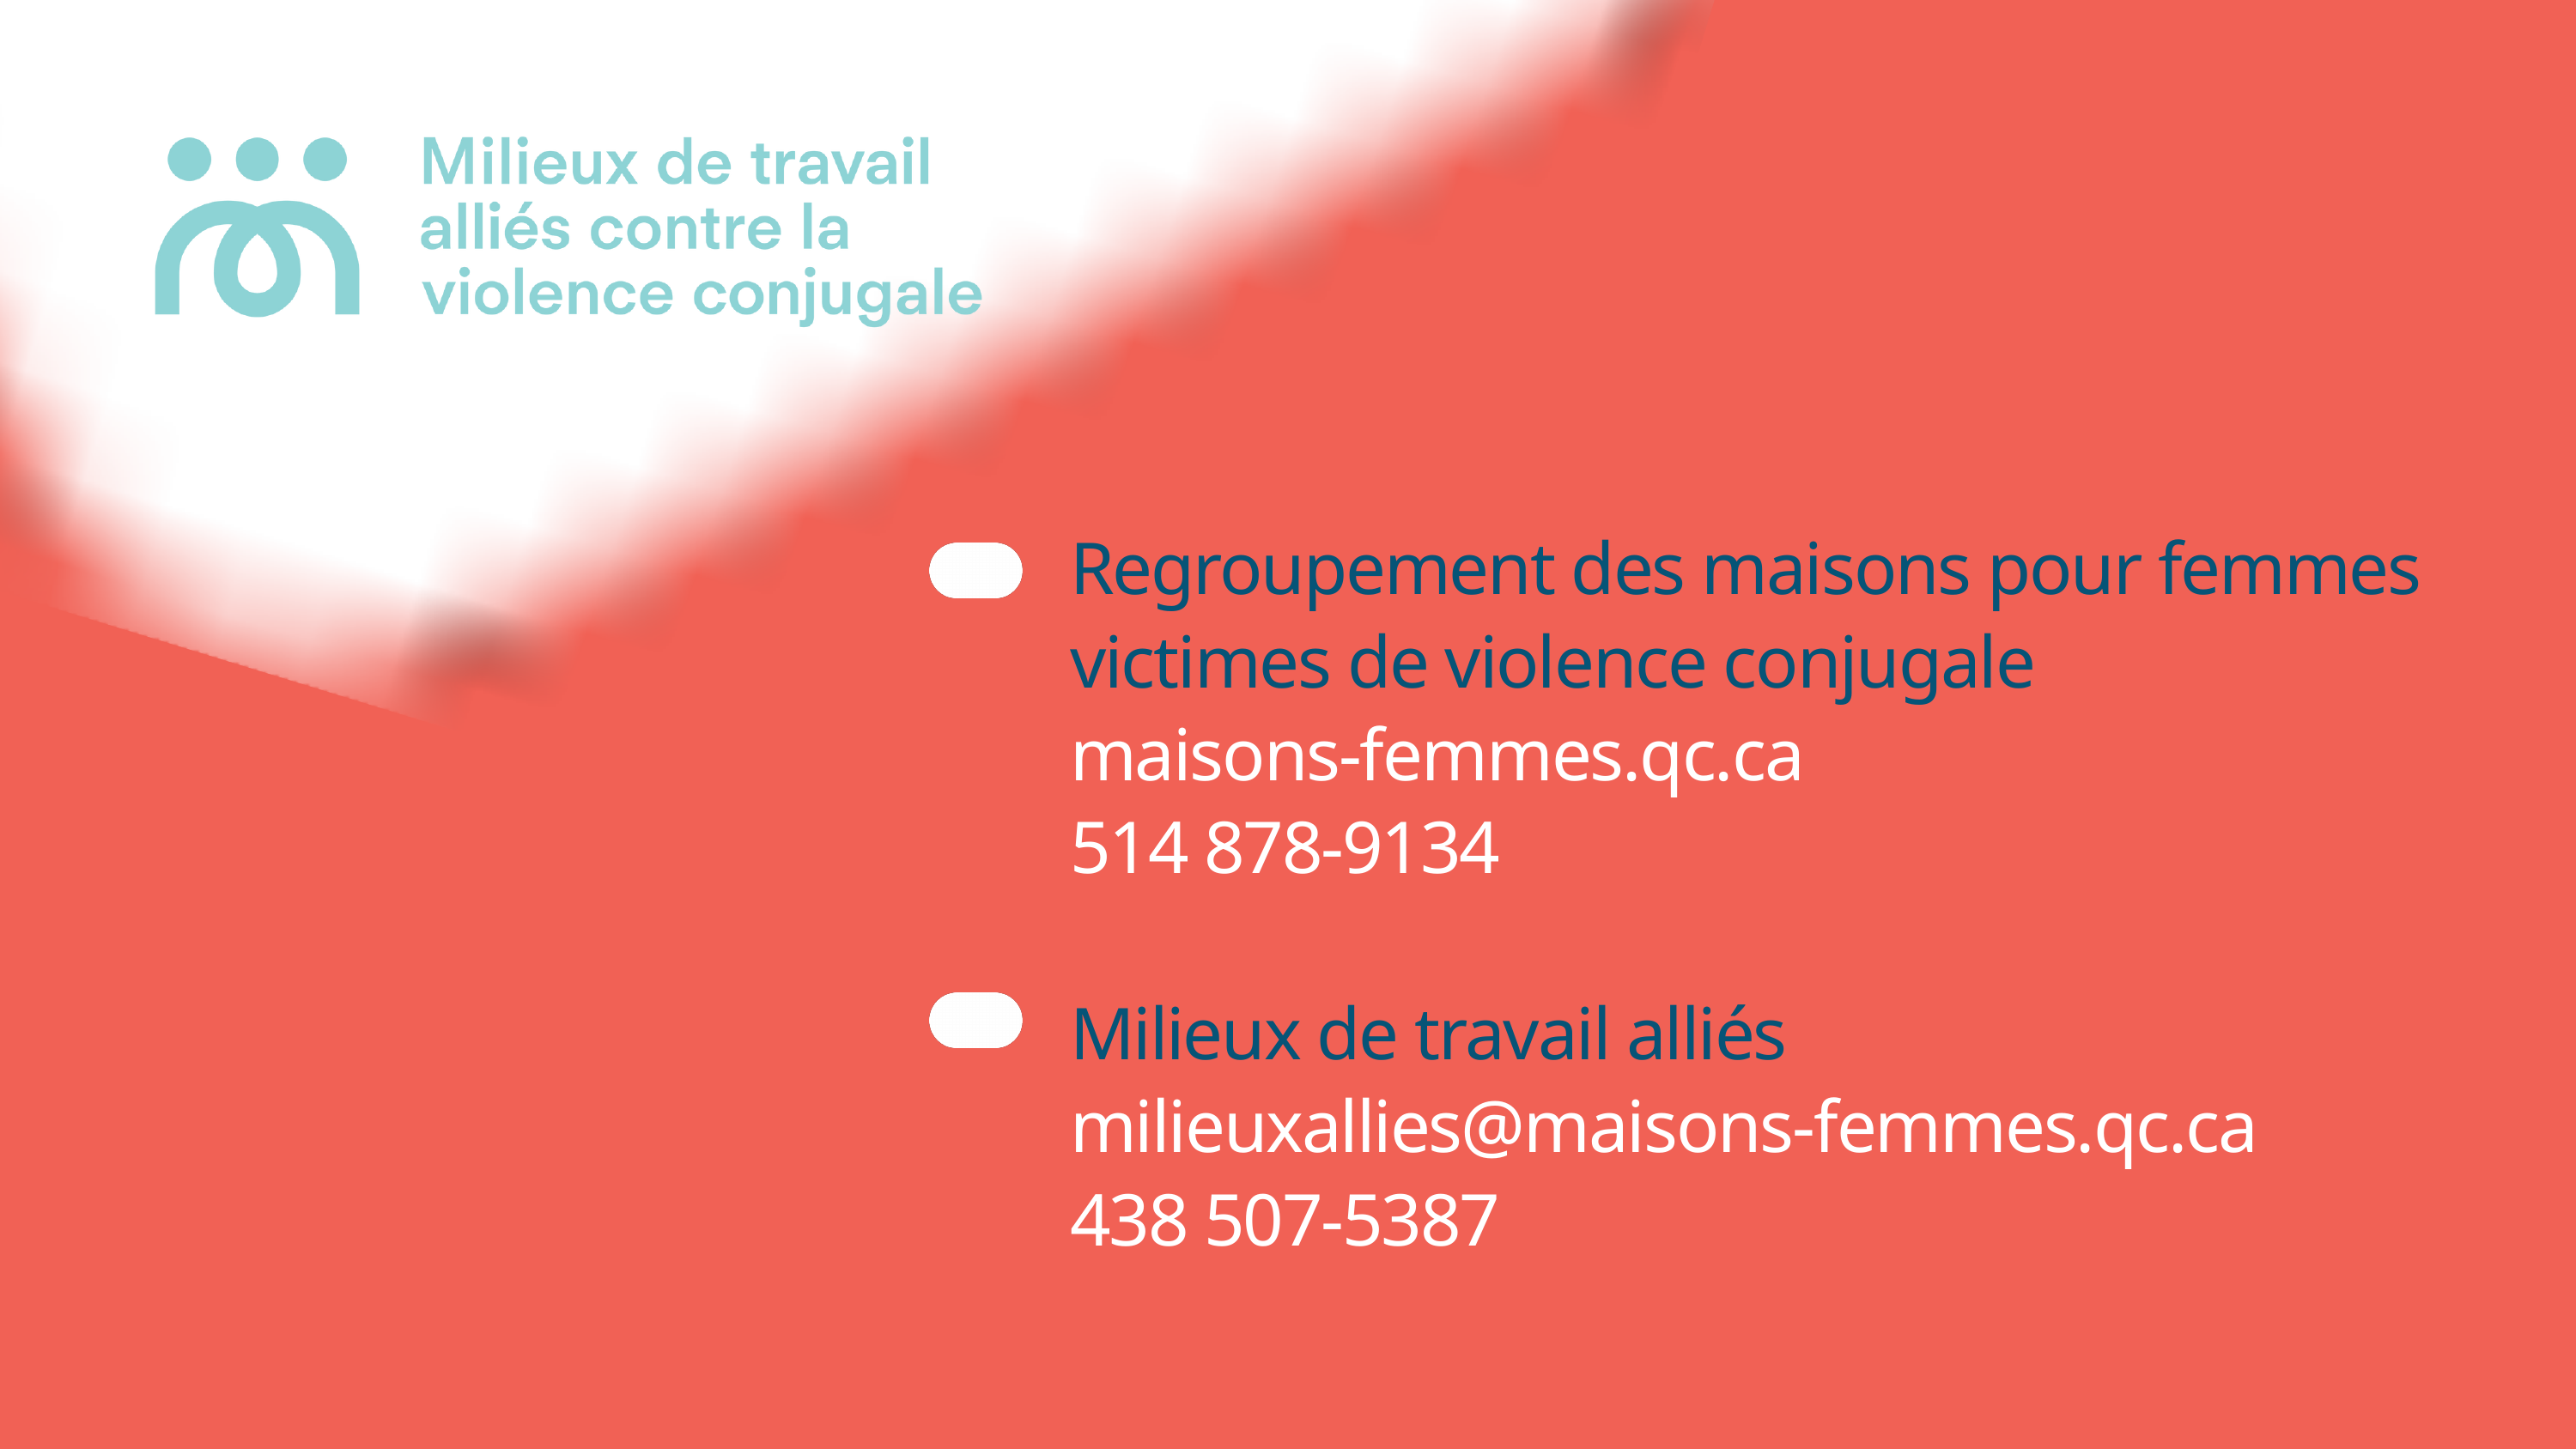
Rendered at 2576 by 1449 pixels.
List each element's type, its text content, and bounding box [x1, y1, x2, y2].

picture [0, 0, 1701, 1048]
picture [1083, 1018, 1090, 1035]
text_box Regroupement des maisons pour femmes victimes de violence conjugale maisons-femmes.qc.ca 514 878-9134 Milieux de travail alliés milieuxallies@maisons-femmes.qc.ca 438 507-5387 [1070, 516, 2432, 1354]
picture [1194, 1026, 1212, 1035]
picture [1115, 1018, 1121, 1035]
picture [1370, 1026, 1383, 1035]
picture [1327, 1026, 1347, 1035]
